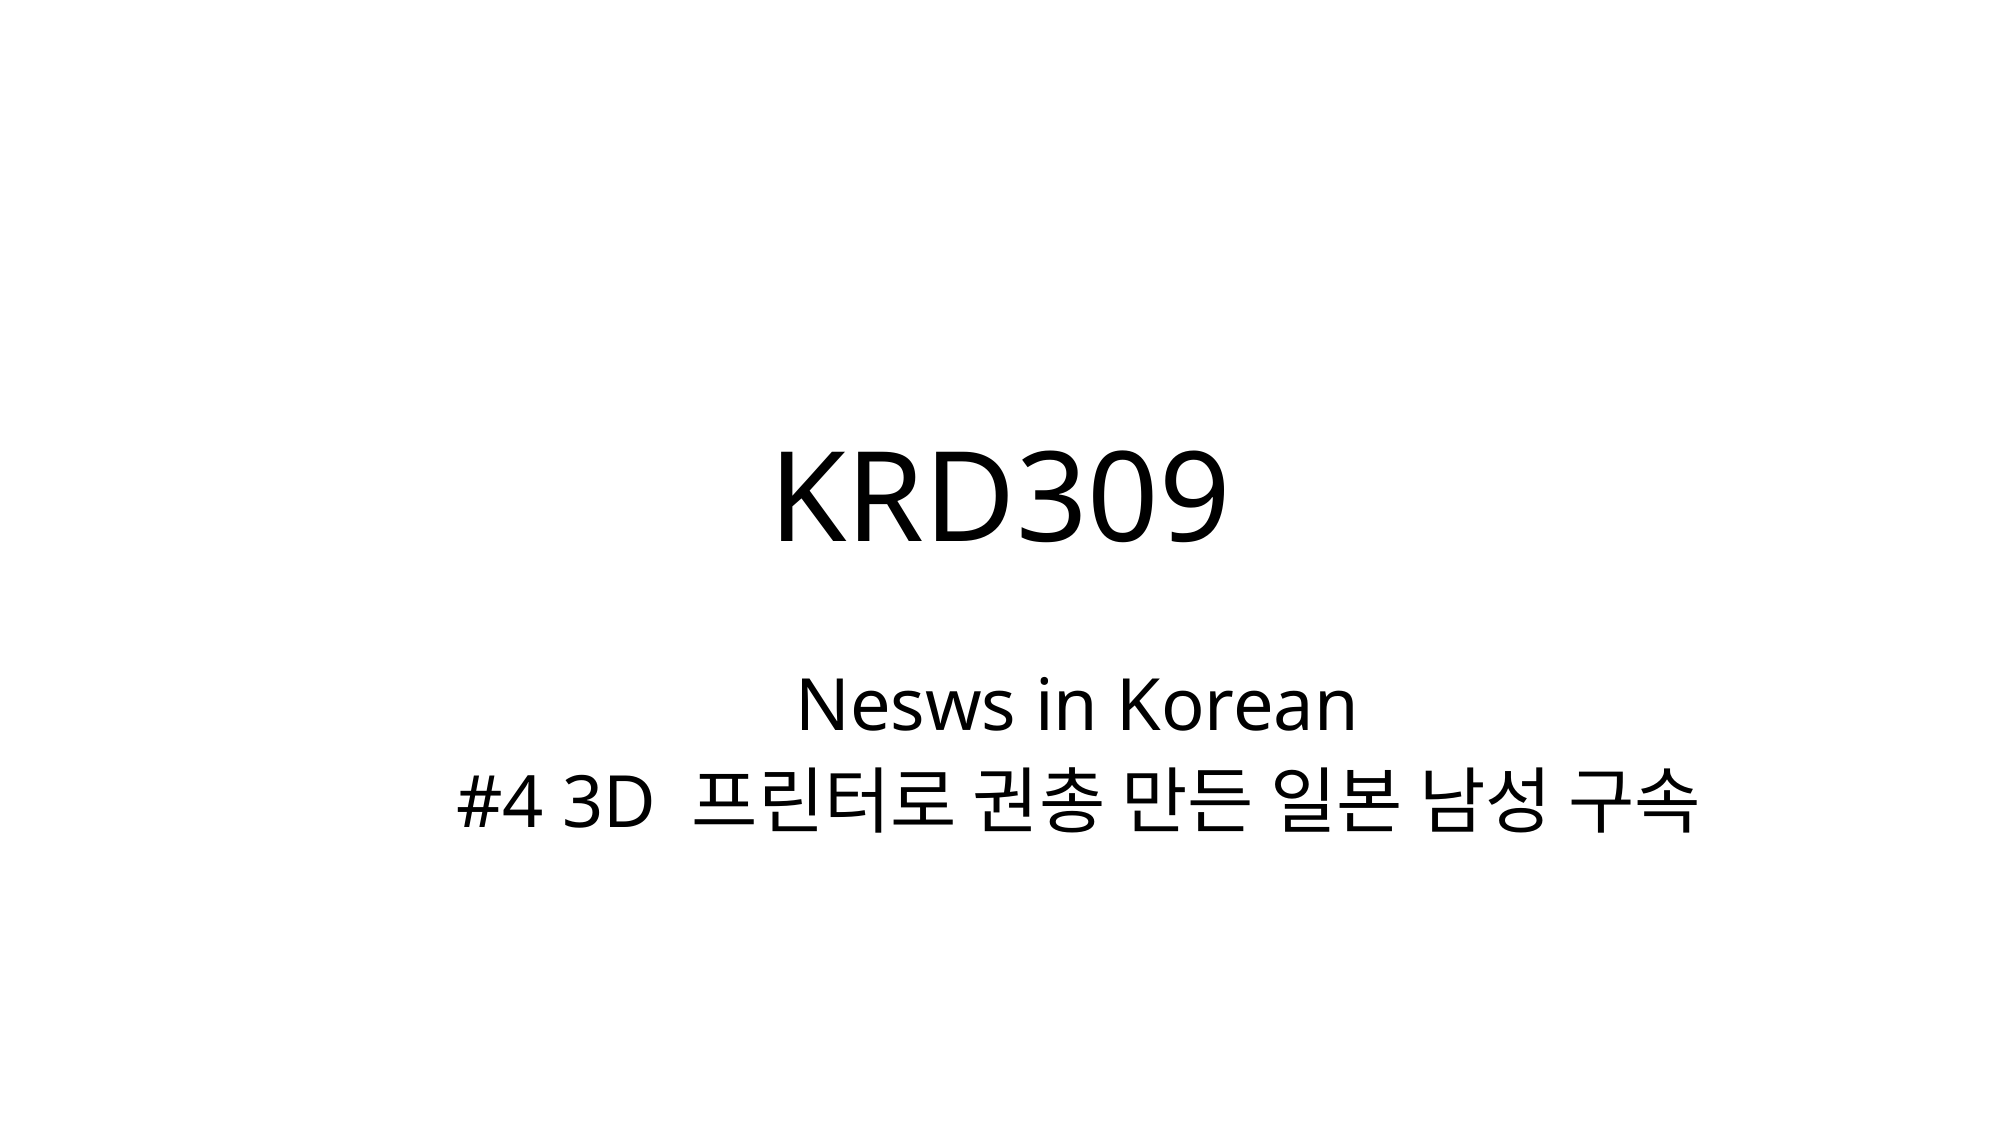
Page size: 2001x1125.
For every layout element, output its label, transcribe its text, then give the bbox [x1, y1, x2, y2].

subtitle Nesws in Korean #4 3D 프린터로 권총 만든 일본 남성 구속 [336, 660, 1837, 851]
title KRD309 [249, 184, 1750, 576]
